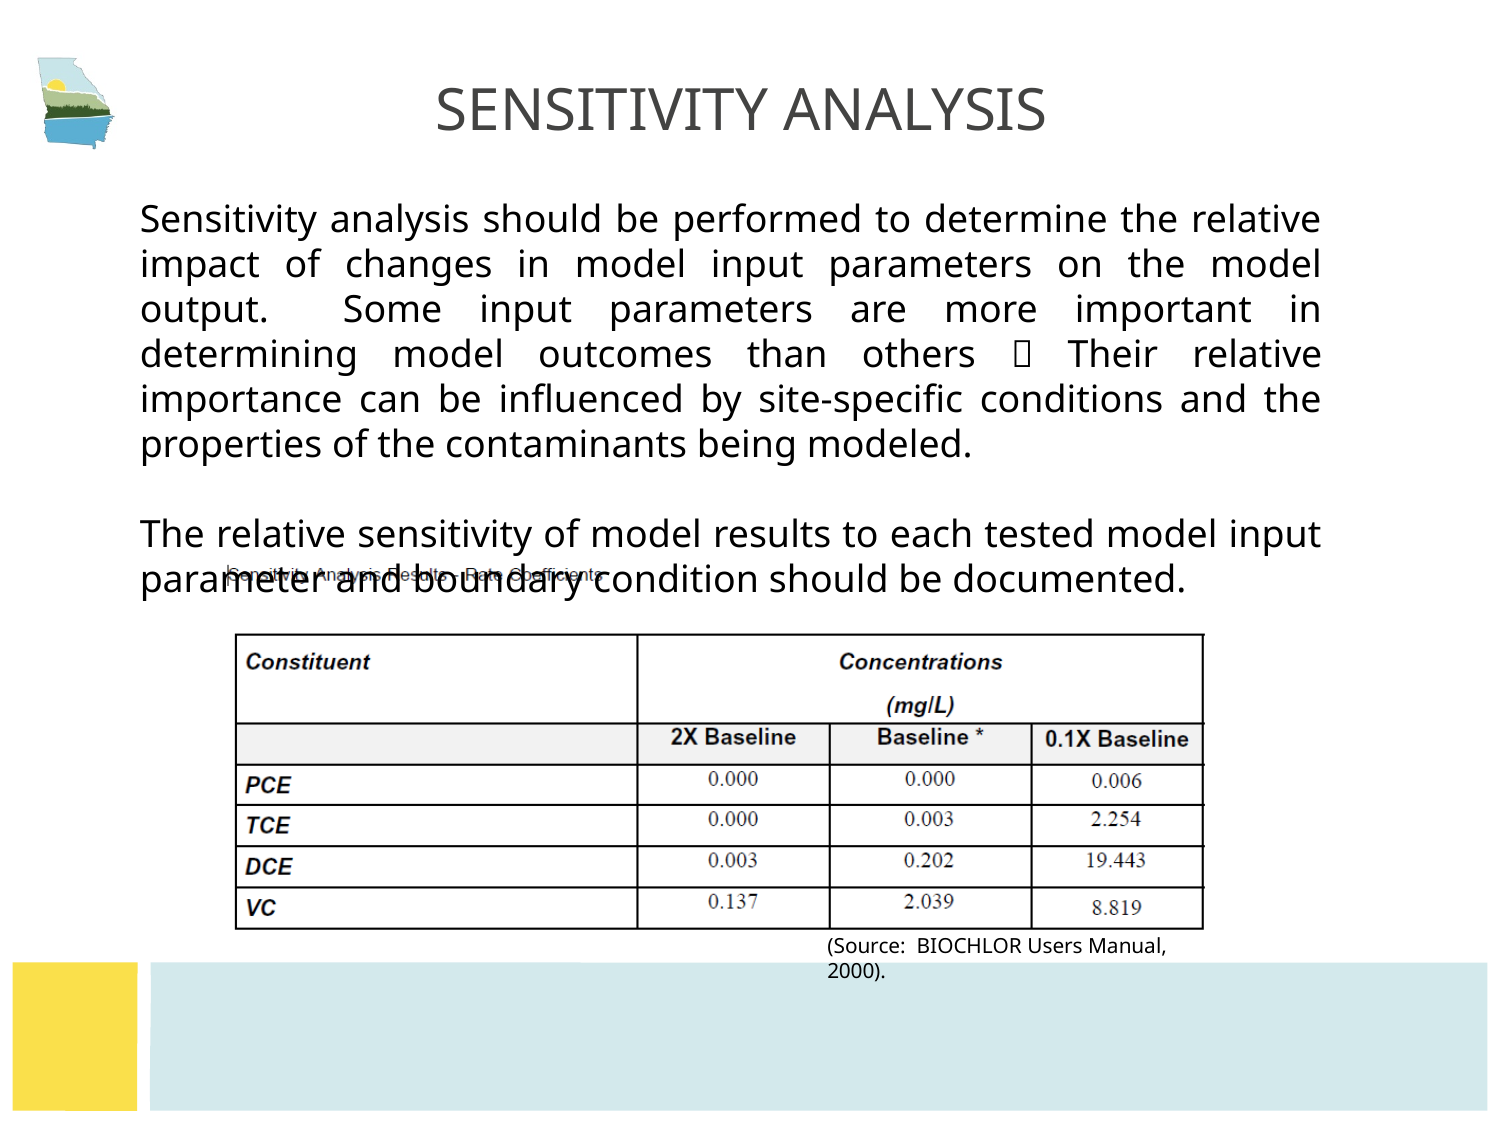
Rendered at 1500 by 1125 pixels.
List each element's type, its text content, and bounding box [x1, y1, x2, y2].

picture [23, 50, 125, 152]
text_box (Source: BIOCHLOR Users Manual, 2000). [812, 943, 1232, 1015]
picture [218, 549, 1244, 935]
title Sensitivity analysis [125, 62, 1359, 153]
text_box Sensitivity analysis should be performed to determine the relative impact of changes in model input parameters on the model output. Some input parameters are more important in determining model outcomes than others  Their relative importance can be influenced by site-specific conditions and the properties of the contaminants being modeled. The relative sensitivity of model results to each tested model input parameter and boundary condition should be documented. [124, 187, 1338, 608]
